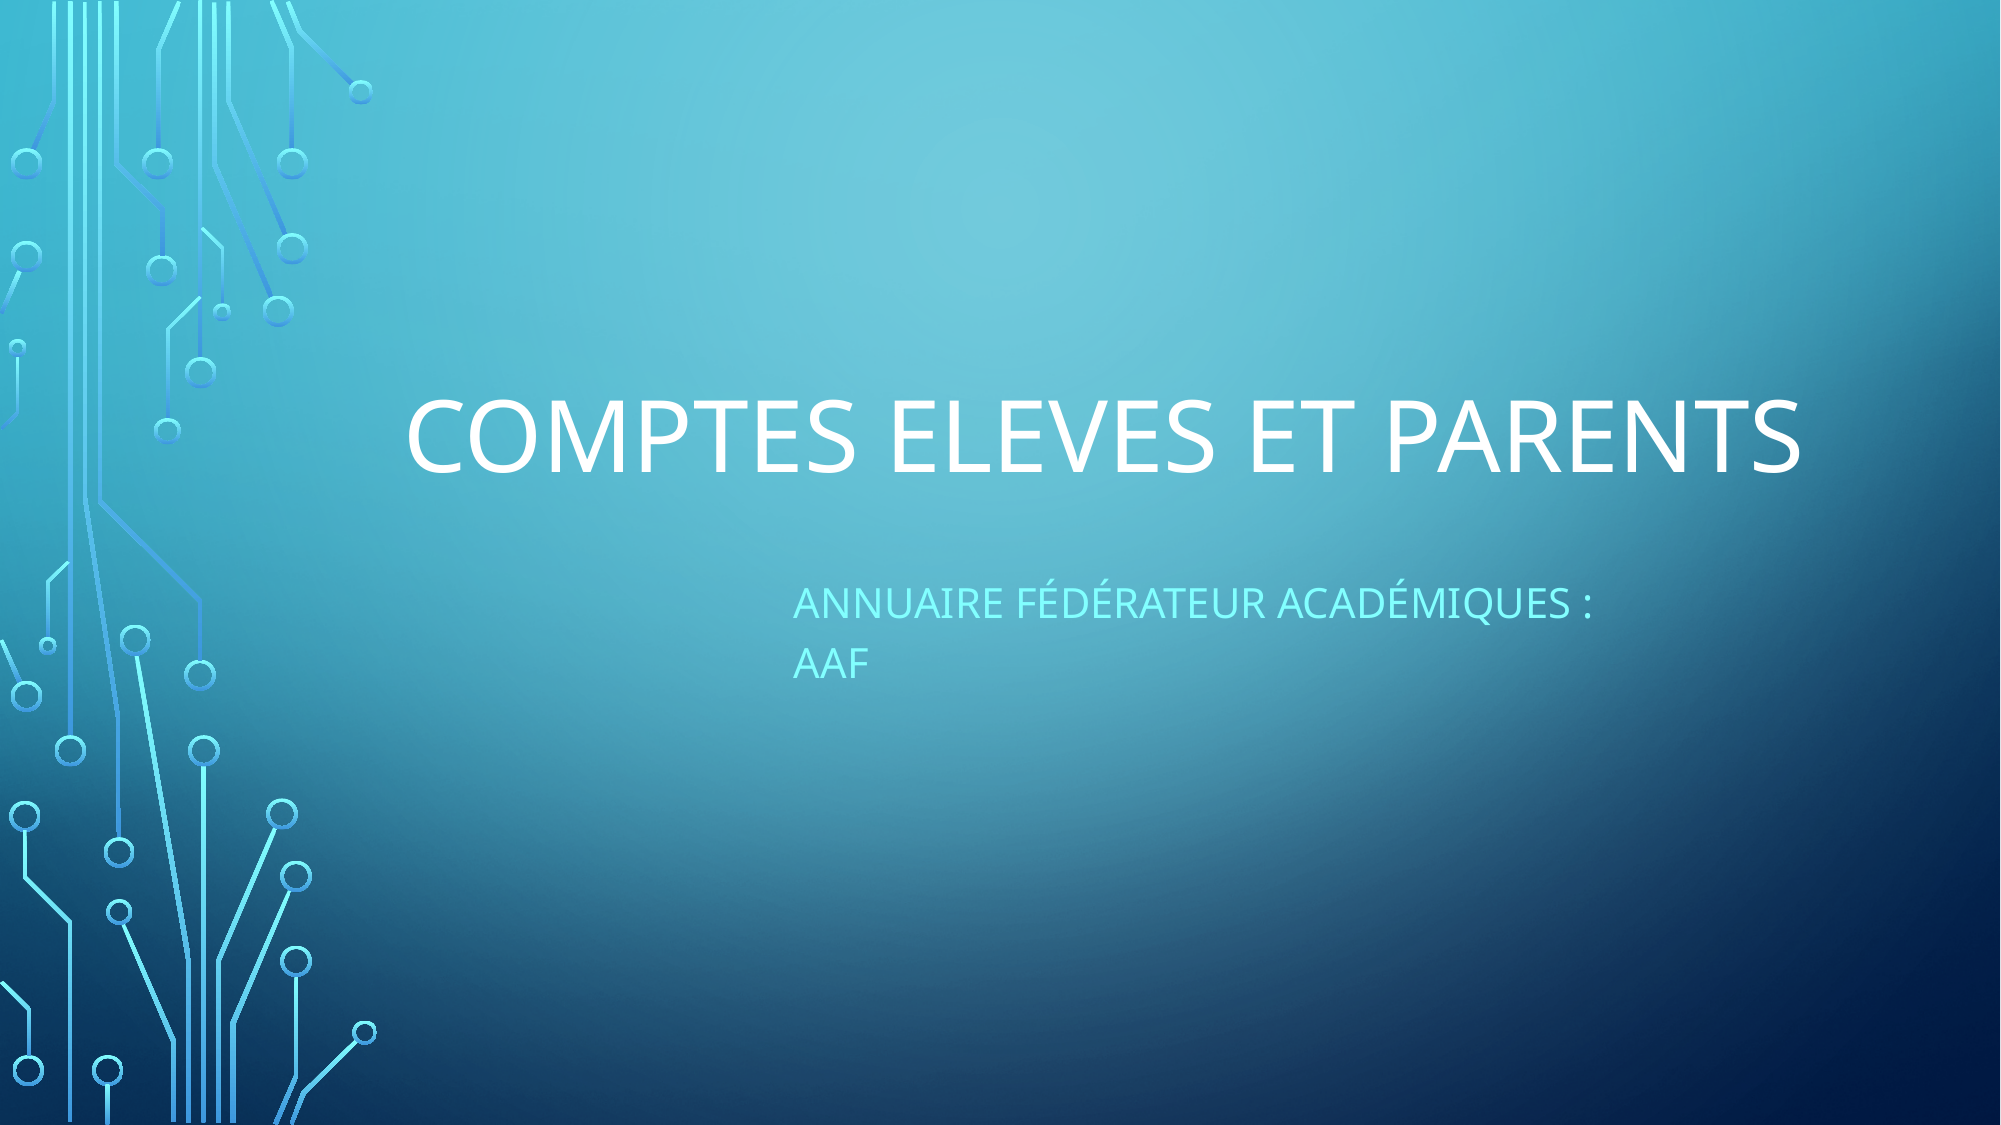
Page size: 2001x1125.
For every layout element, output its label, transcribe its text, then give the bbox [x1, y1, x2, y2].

subtitle Annuaire fédérateur académiques : aaf [778, 559, 1623, 658]
title COMPTES ELEVES ET PARENTS [388, 374, 1831, 502]
